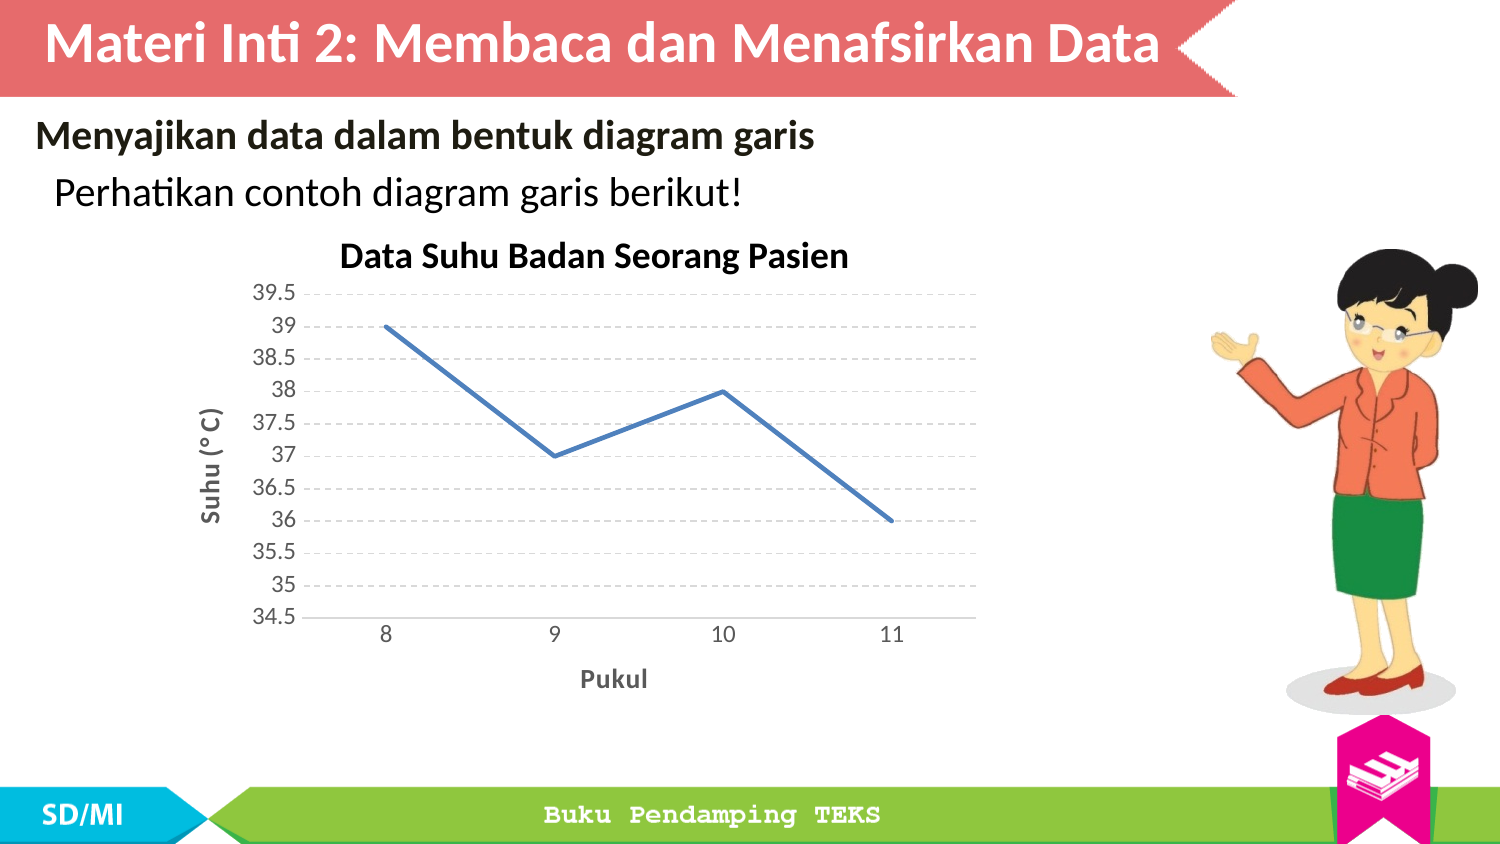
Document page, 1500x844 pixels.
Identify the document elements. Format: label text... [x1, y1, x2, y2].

chart [162, 272, 993, 730]
text_box Menyajikan data dalam bentuk diagram garis [20, 106, 831, 165]
text_box Perhatikan contoh diagram garis berikut! [39, 157, 1088, 223]
picture [0, 249, 1500, 844]
picture [0, 0, 1238, 98]
text_box Data Suhu Badan Seorang Pasien [325, 223, 870, 271]
